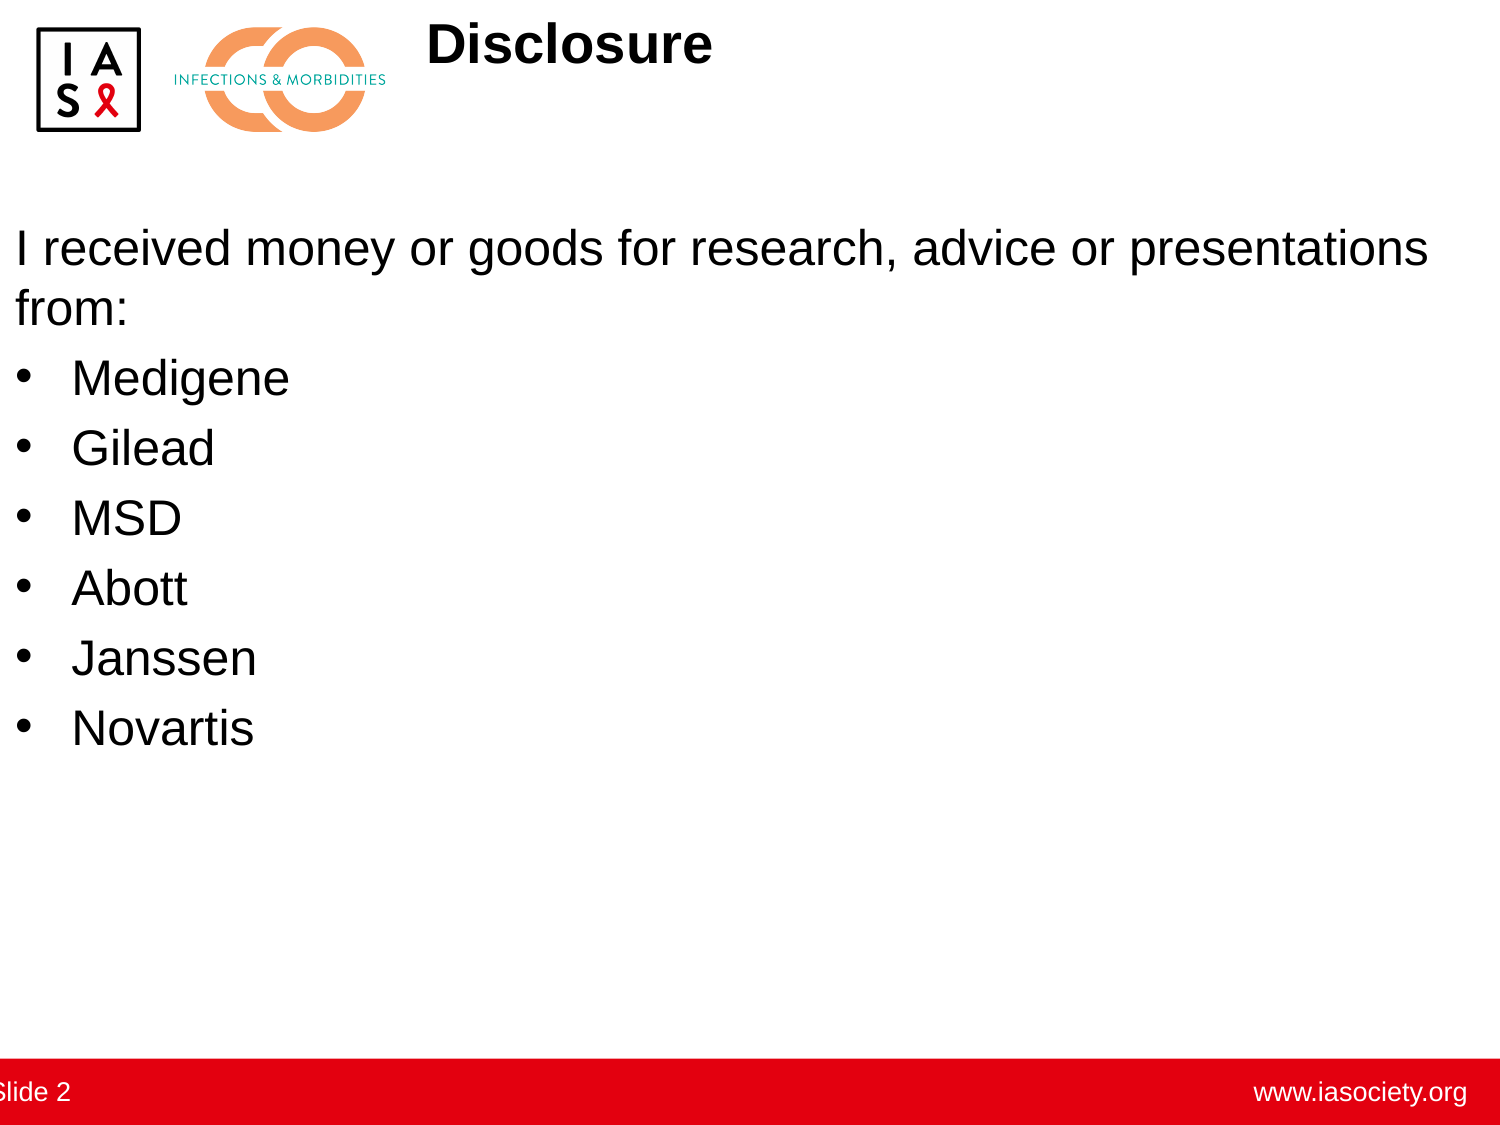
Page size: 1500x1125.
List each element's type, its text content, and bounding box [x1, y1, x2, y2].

title Disclosure [410, 0, 1500, 142]
picture [162, 0, 390, 169]
list I received money or goods for research, advice or presentations from: Medigene Gilead MSD Abott Janssen Novartis [0, 208, 1500, 1047]
picture [35, 26, 142, 133]
